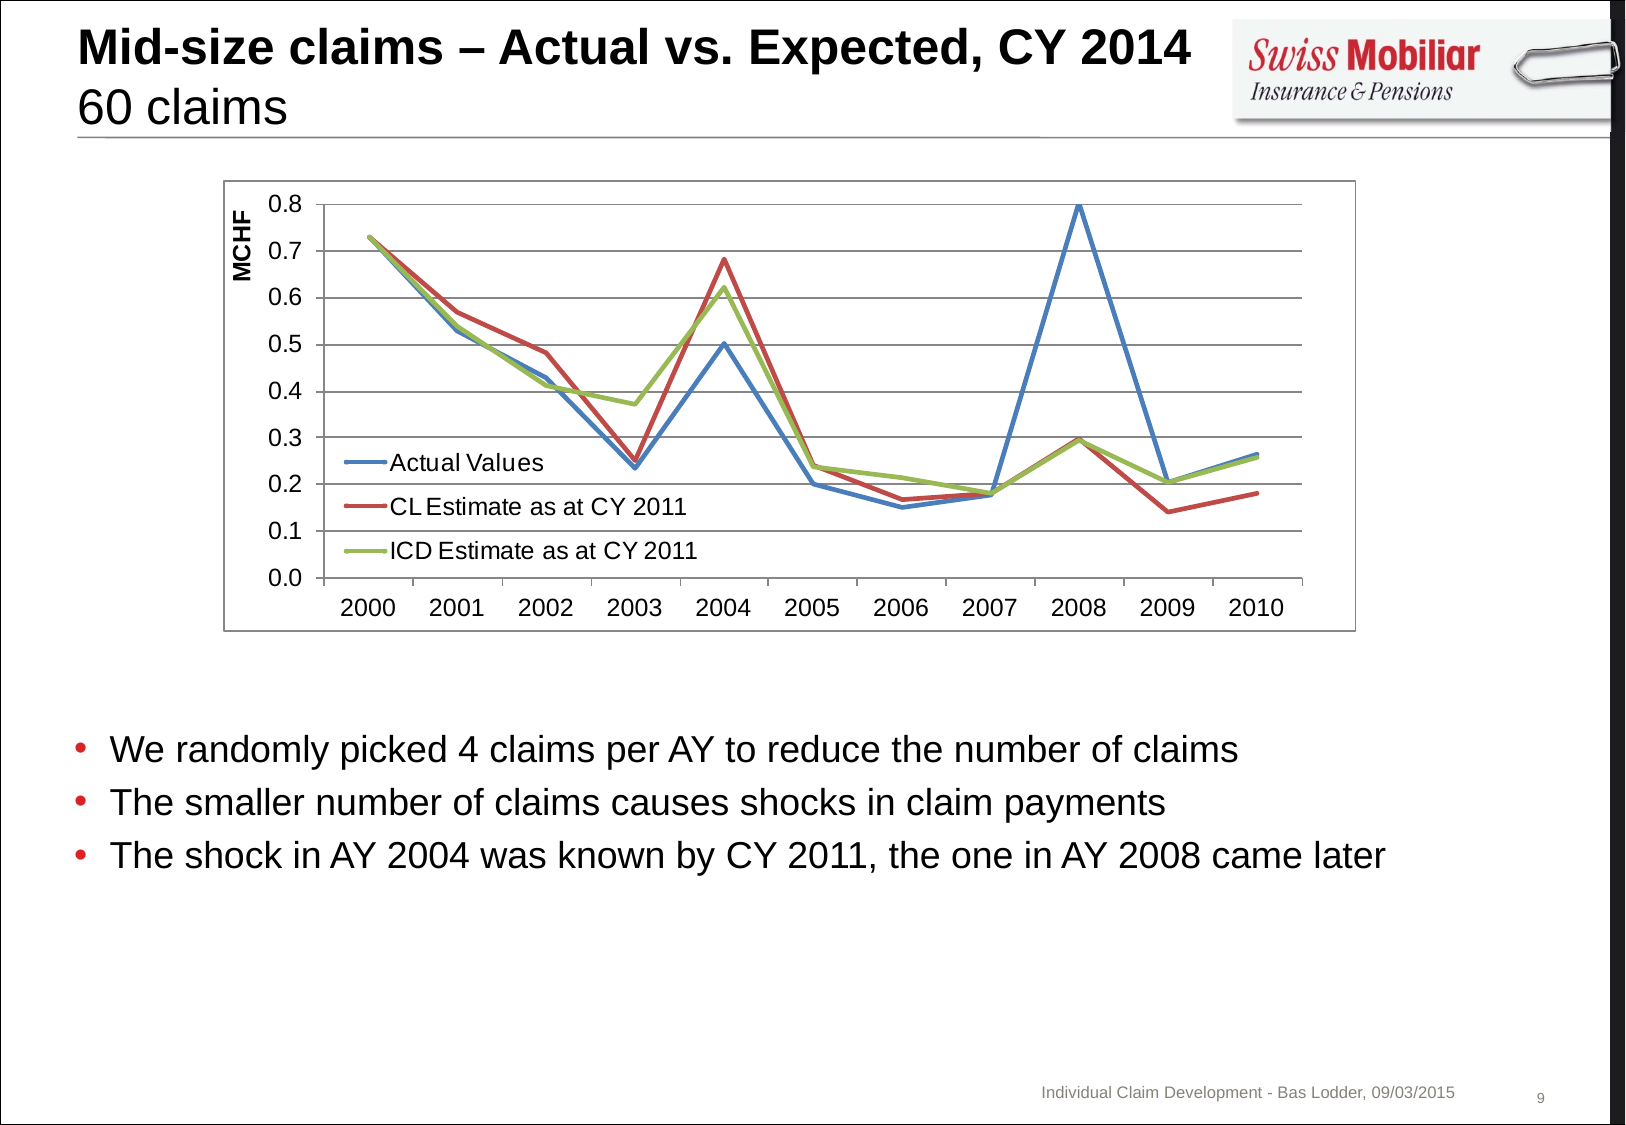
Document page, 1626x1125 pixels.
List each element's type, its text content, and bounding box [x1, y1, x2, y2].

picture [1300, 1, 1626, 1124]
list We randomly picked 4 claims per AY to reduce the number of claims The smaller number of claims causes shocks in claim payments The shock in AY 2004 was known by CY 2011, the one in AY 2008 came later [74, 724, 1539, 1015]
slide_number 9 [1485, 1070, 1545, 1106]
footer Individual Claim Development - Bas Lodder, 09/03/2015 [1041, 1064, 1596, 1102]
picture [221, 178, 1357, 632]
title Mid-size claims – Actual vs. Expected, CY 2014 60 claims [77, 19, 1300, 135]
